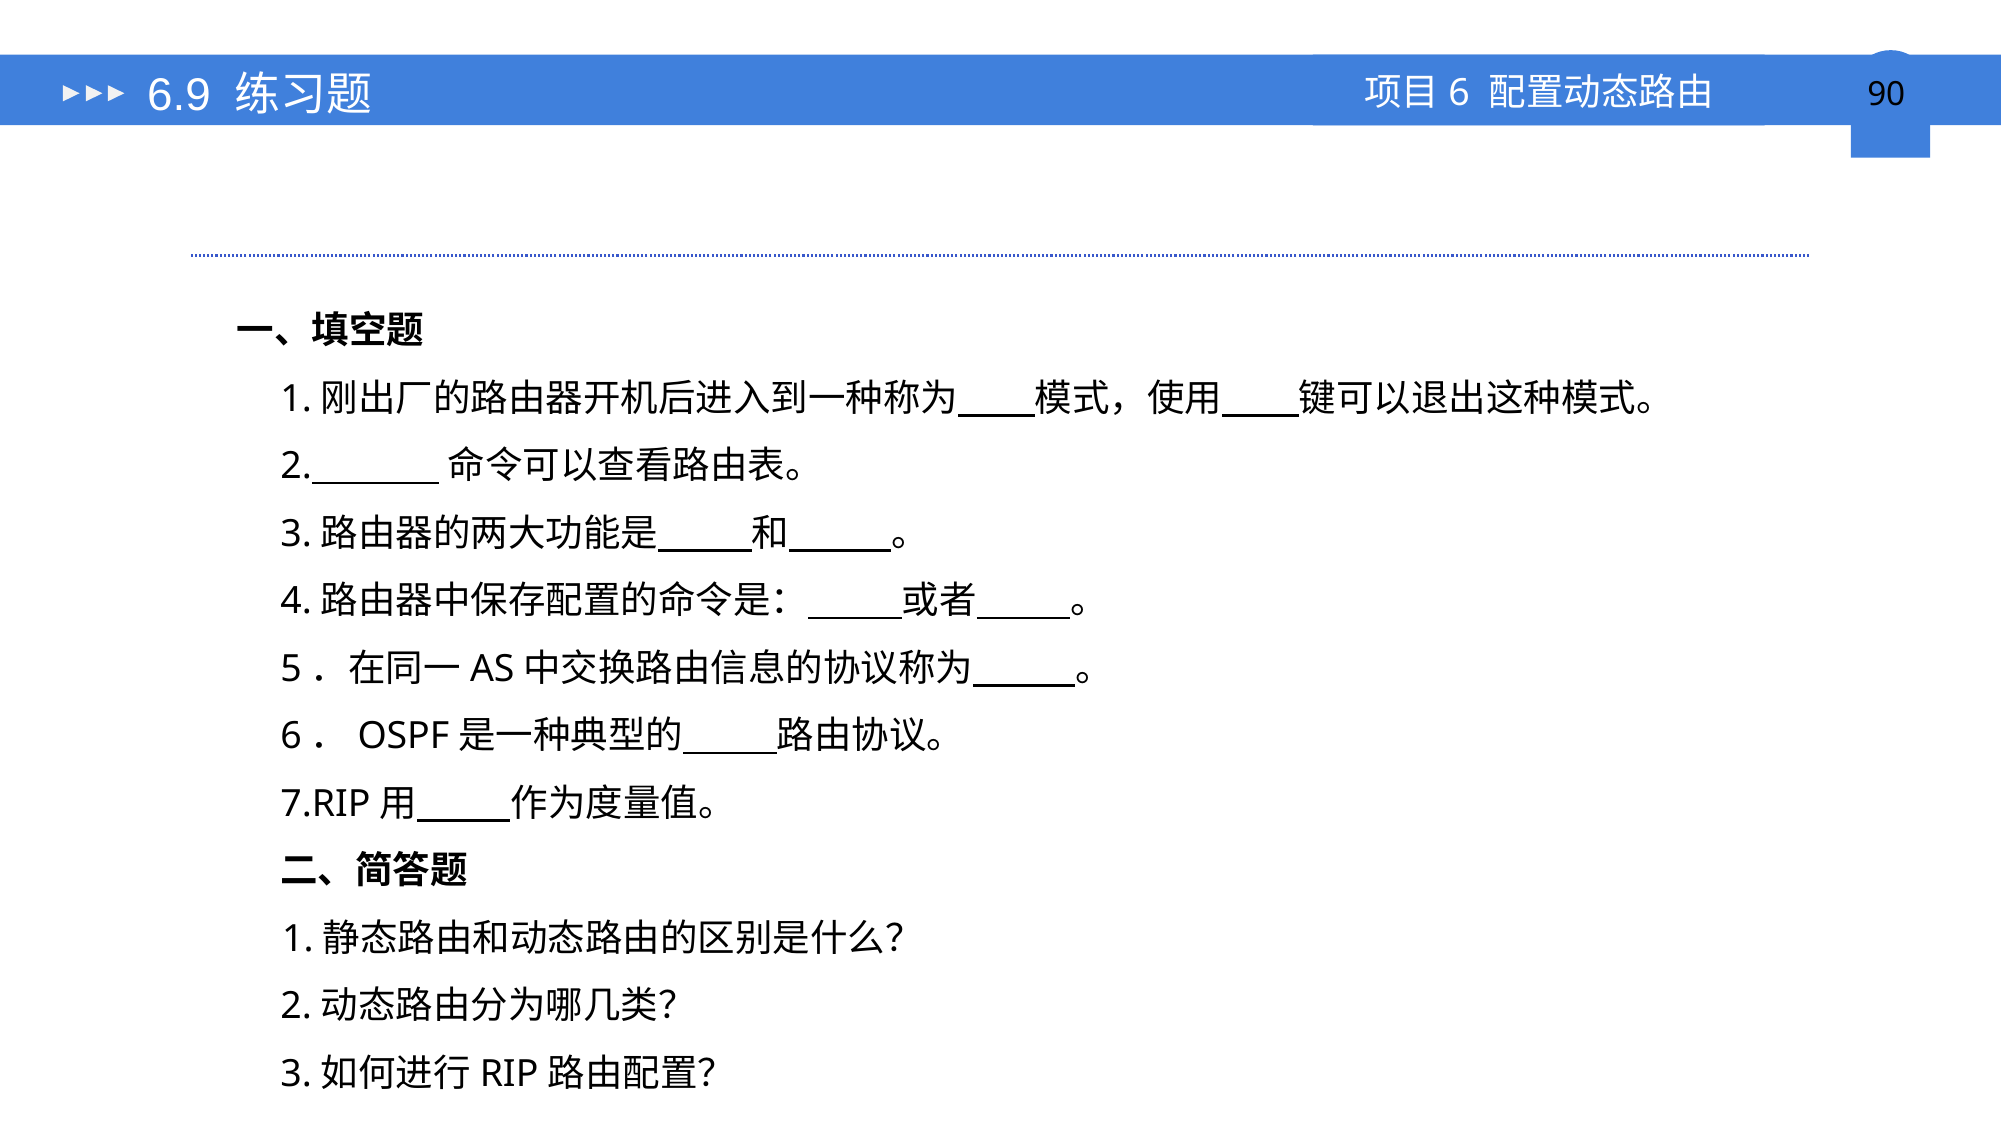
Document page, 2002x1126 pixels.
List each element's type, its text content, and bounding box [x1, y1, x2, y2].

title 6.9 练习题 [127, 59, 1207, 126]
text_box 一、填空题 1.刚出厂的路由器开机后进入到一种称为 模式，使用 键可以退出这种模式。 2. 命令可以查看路由表。 3.路由器的两大功能是 和 。 4.路由器中保存配置的命令是： 或者 。 5．在同一AS中交换路由信息的协议称为 。 6．OSPF是一种典型的 路由协议。 7.RIP用 作为度量值。 二、简答题 1.静态路由和动态路由的区别是什么？ 2.动态路由分为哪几类？ 3.如何进行RIP路由配置？ [221, 276, 1951, 1126]
